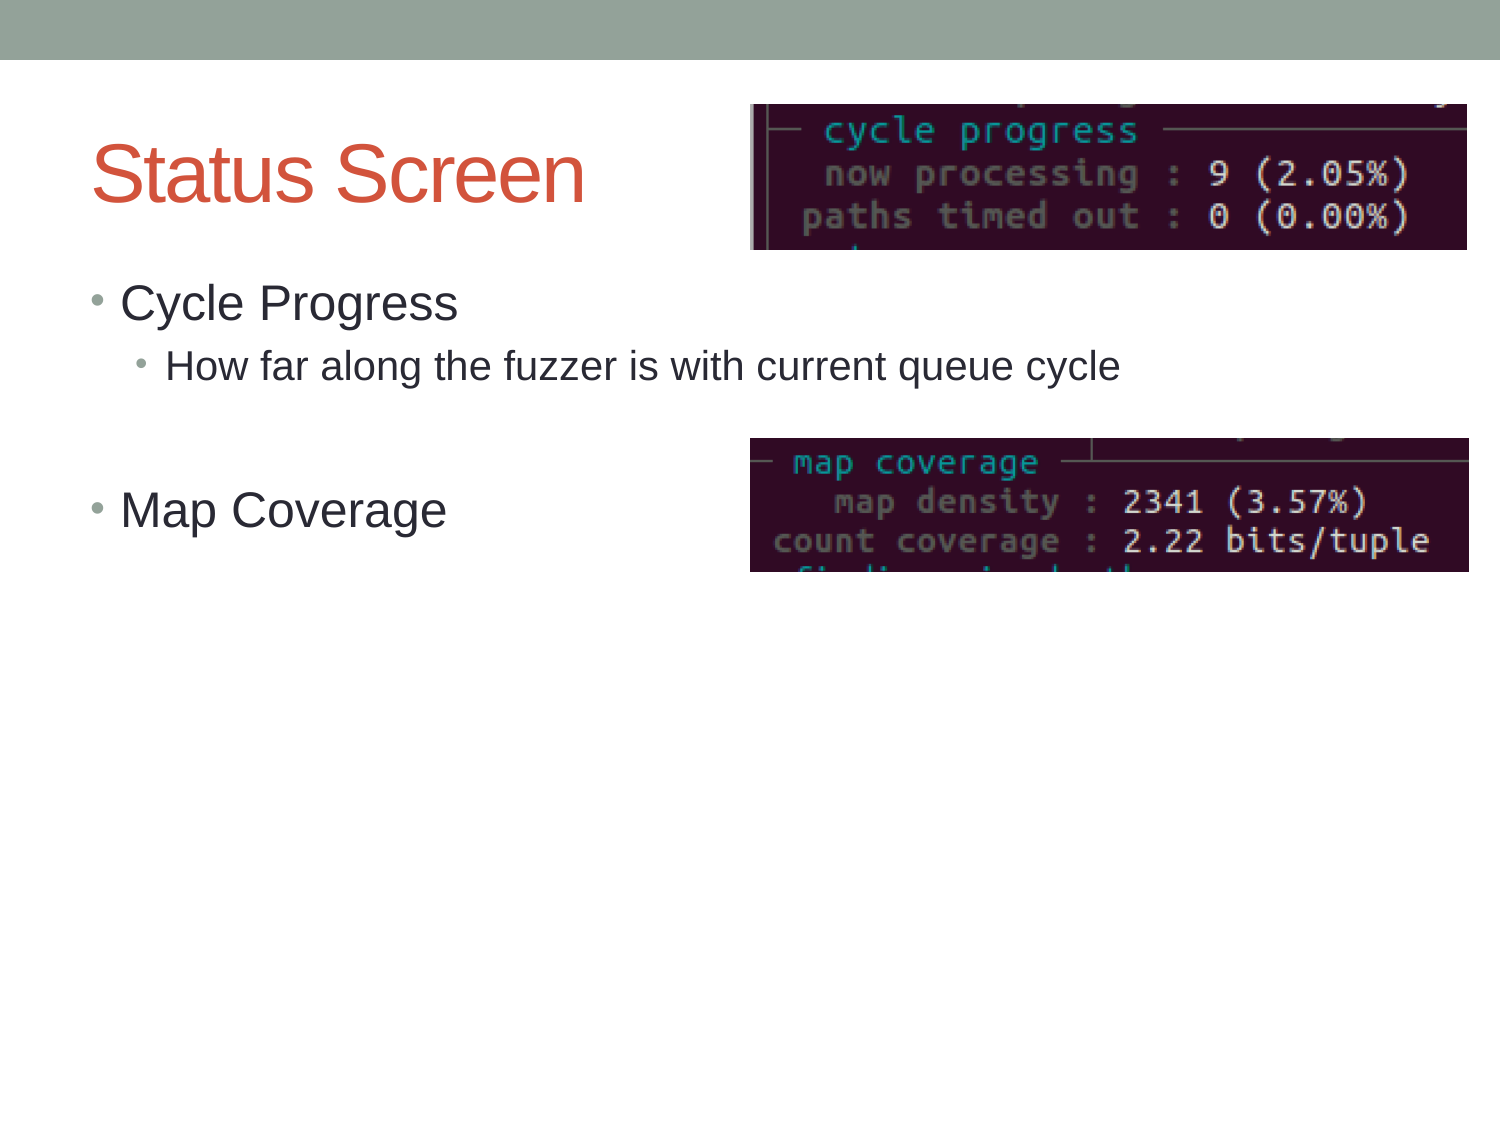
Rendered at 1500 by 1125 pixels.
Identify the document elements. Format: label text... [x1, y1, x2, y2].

picture [749, 438, 1469, 572]
title Status Screen [75, 87, 1425, 250]
list Cycle Progress How far along the fuzzer is with current queue cycle Map Coverage [75, 262, 1425, 1063]
picture [749, 103, 1467, 251]
